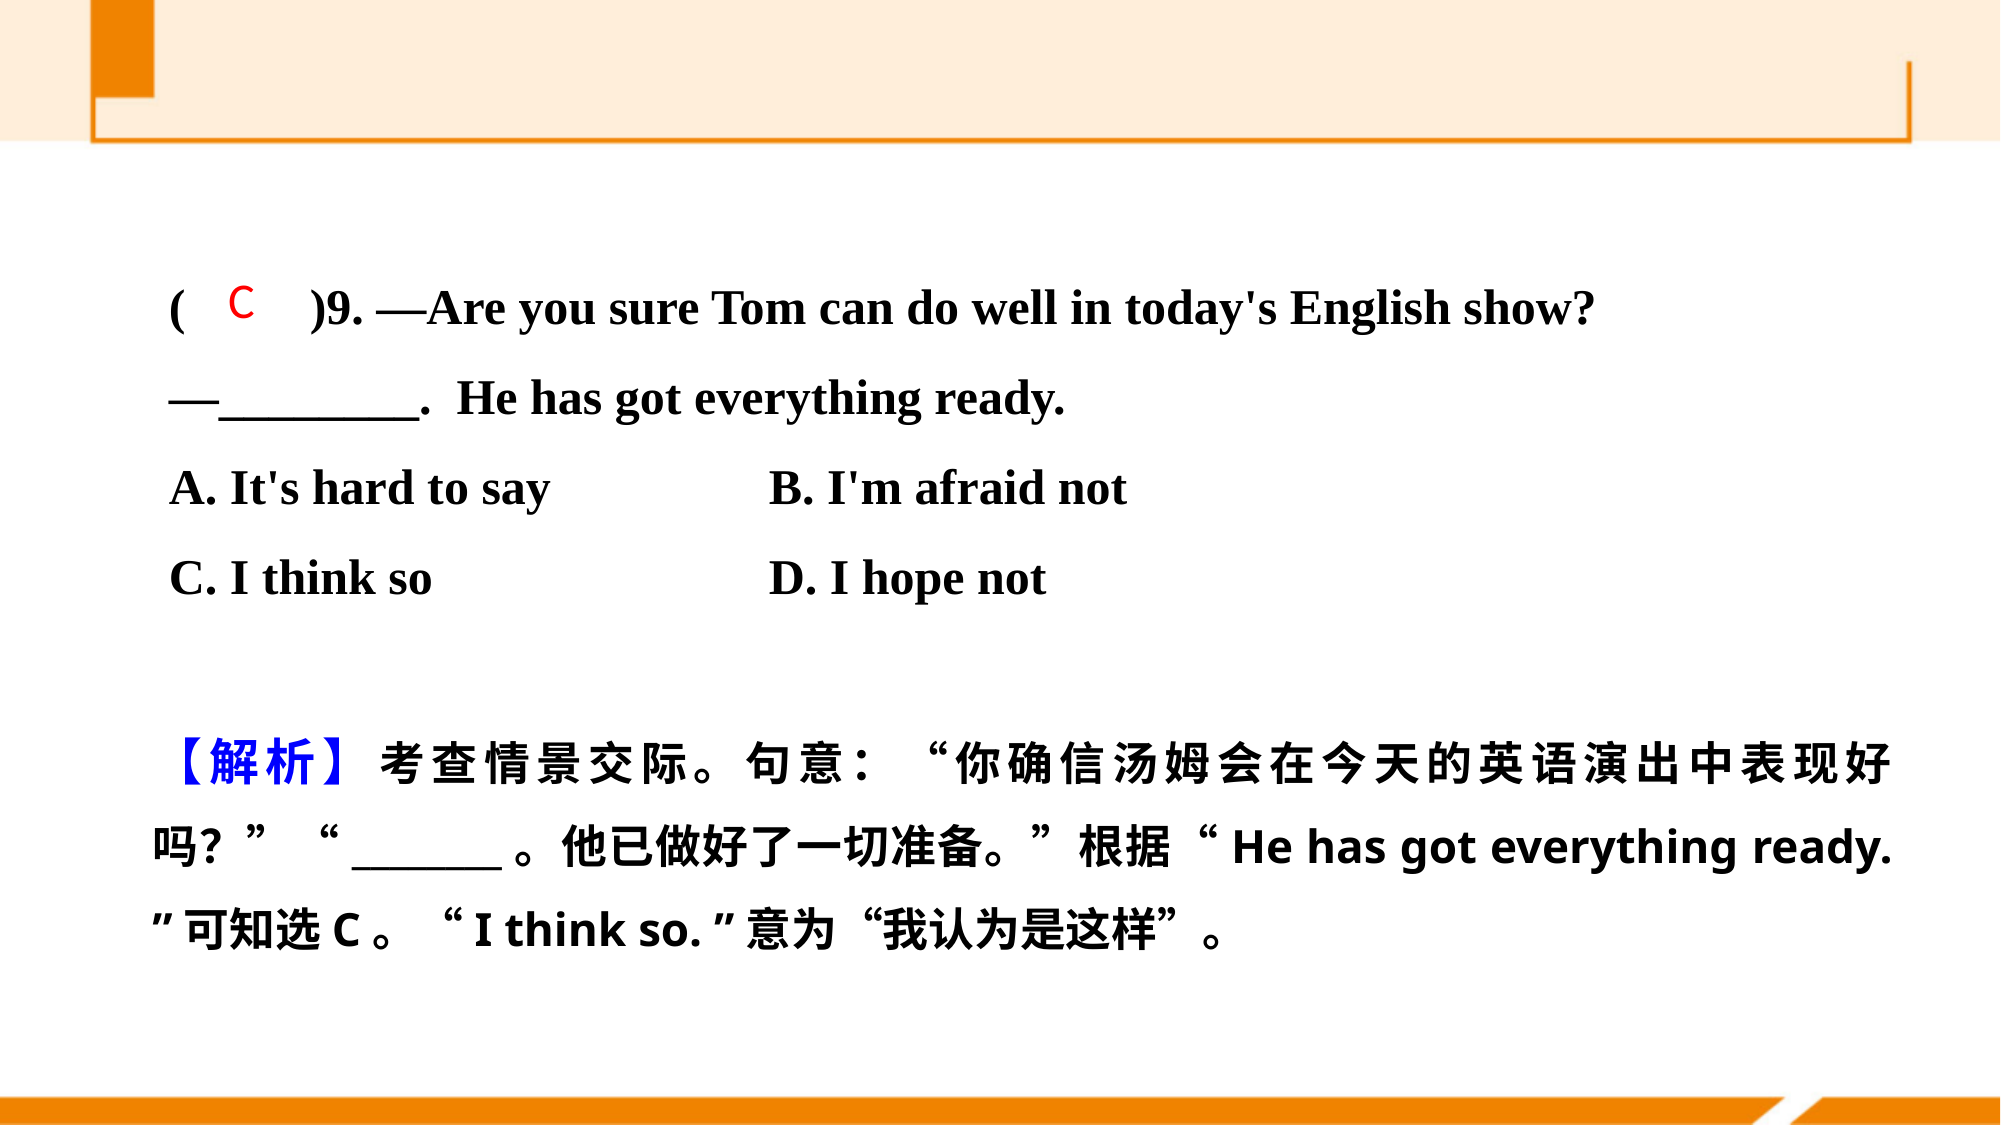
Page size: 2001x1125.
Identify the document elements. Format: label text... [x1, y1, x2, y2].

text_box ( )9. —Are you sure Tom can do well in today's English show? —________. He has got everything ready. A. It's hard to say B. I'm afraid not C. I think so D. I hope not [154, 236, 1858, 612]
text_box 【解析】考查情景交际。句意：“你确信汤姆会在今天的英语演出中表现好吗？”“________。他已做好了一切准备。”根据“He has got everything ready. ”可知选C。“I think so. ”意为“我认为是这样”。 [137, 693, 1908, 963]
text_box C [213, 261, 270, 336]
picture [0, 0, 2001, 1125]
